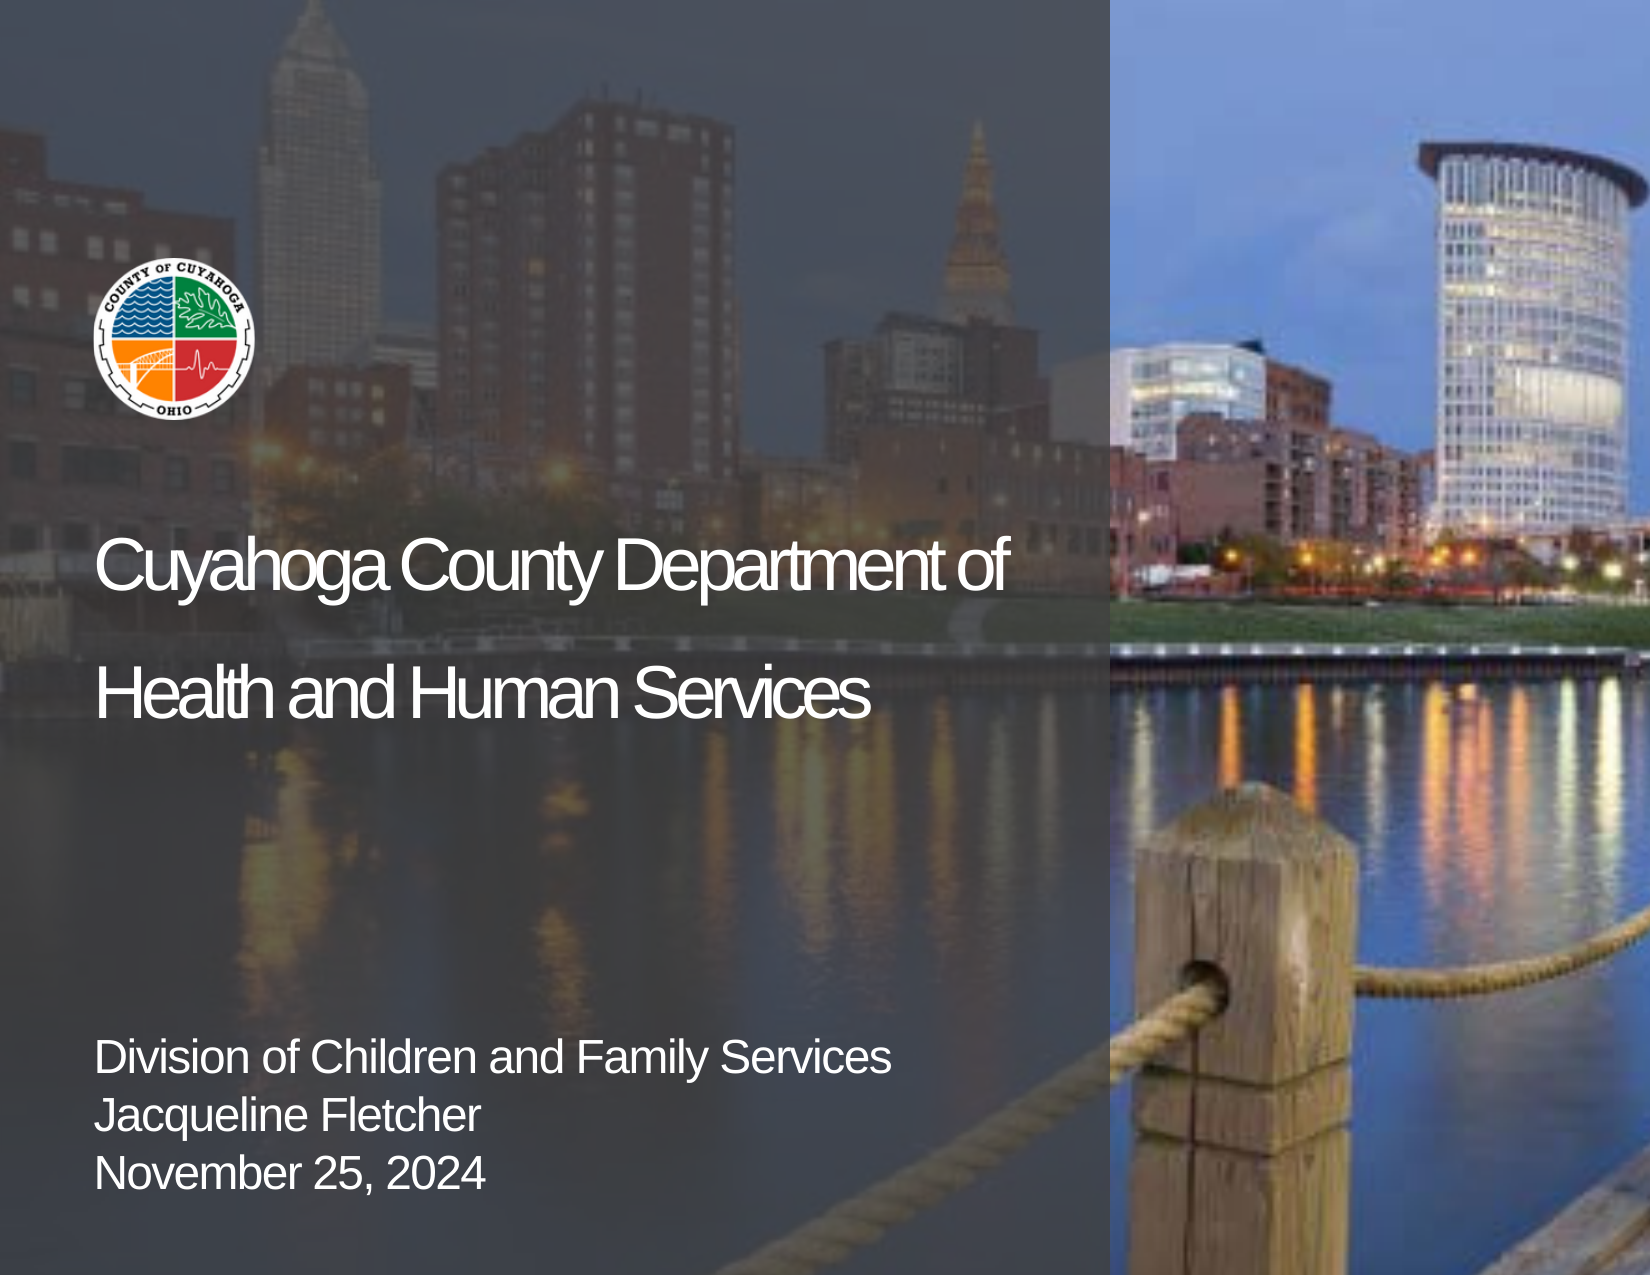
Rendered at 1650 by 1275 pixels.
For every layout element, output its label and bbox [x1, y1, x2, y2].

text_box [1115, 1270, 1650, 1275]
text_box [1111, 0, 1650, 1264]
text_box [0, 0, 1111, 1275]
